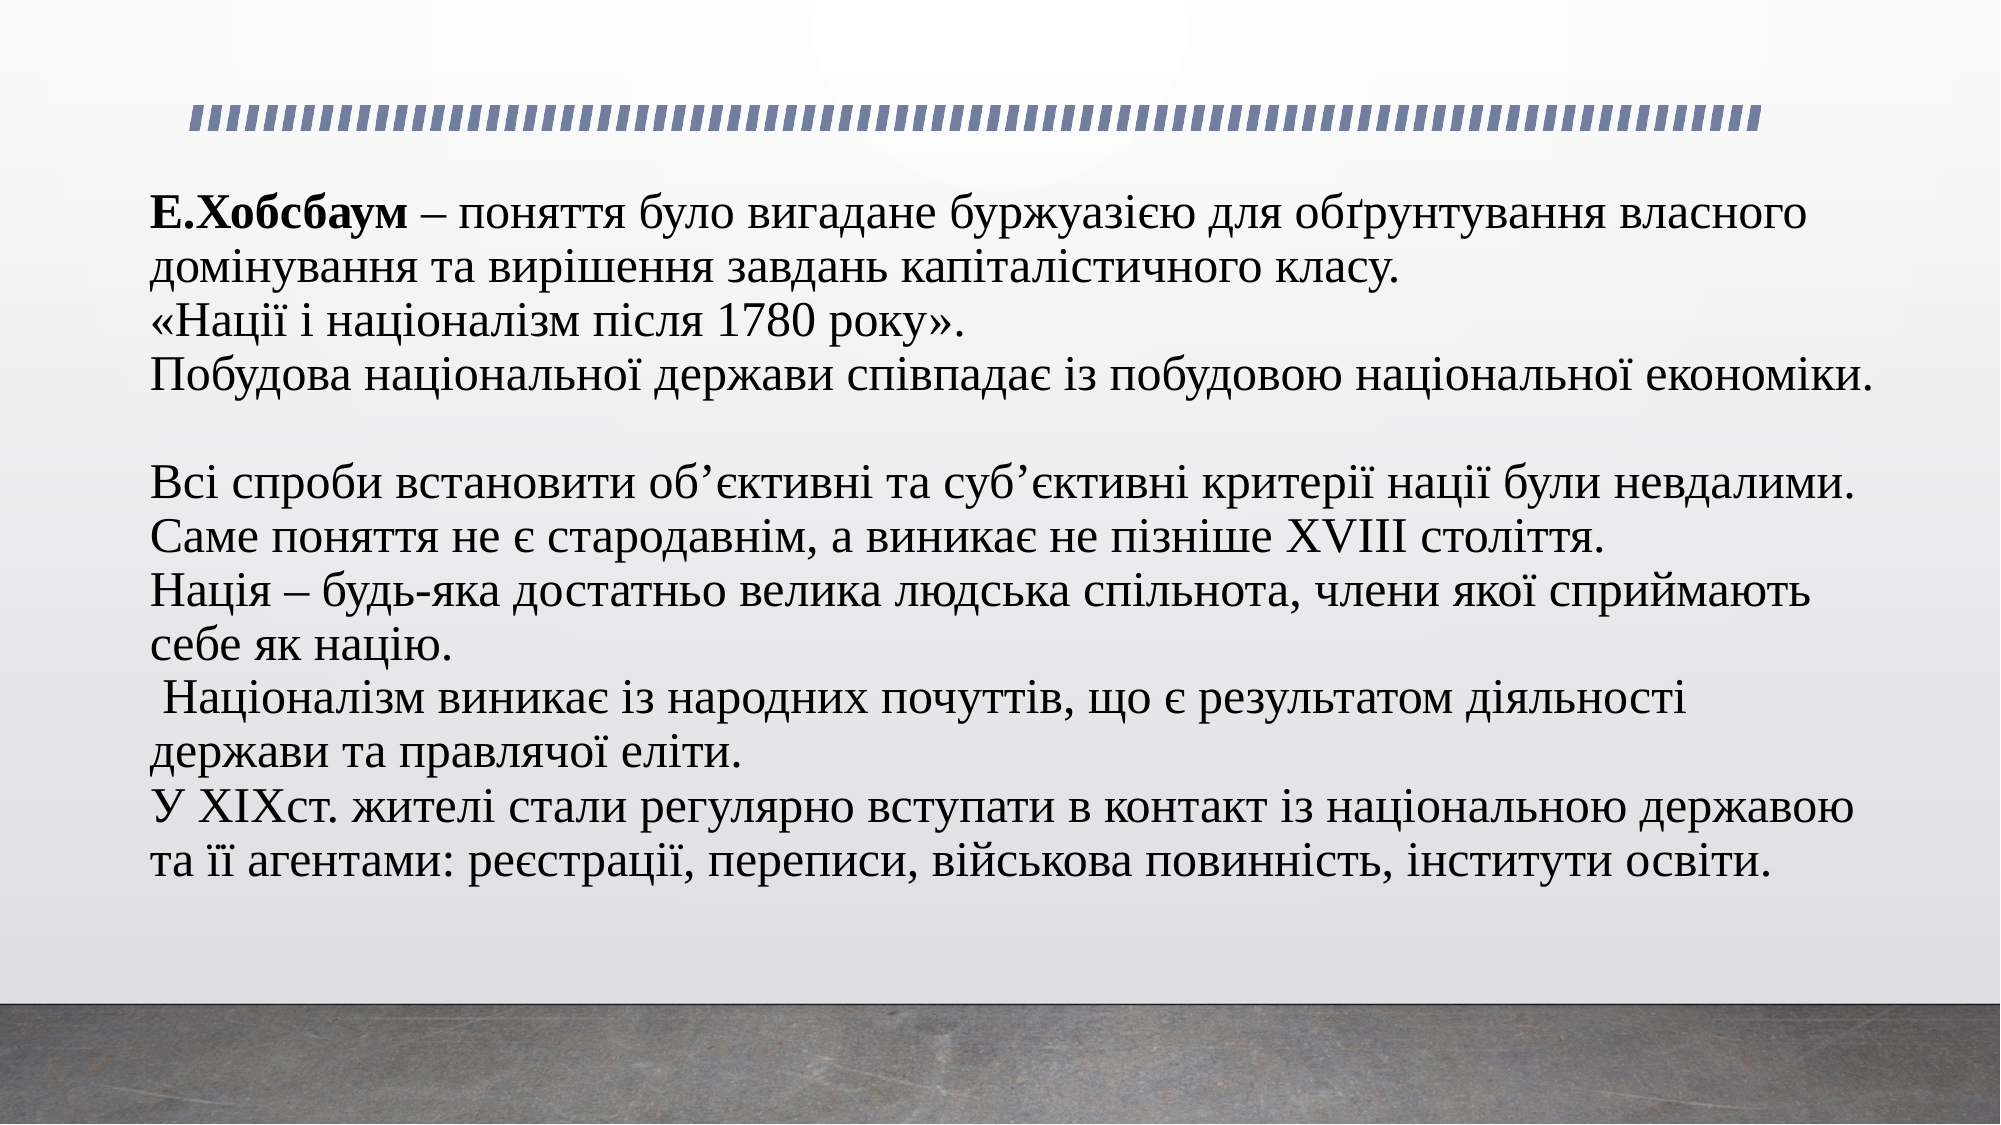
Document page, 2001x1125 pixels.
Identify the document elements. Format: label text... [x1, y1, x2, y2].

picture [0, 1004, 2000, 1124]
title Е.Хобсбаум – поняття було вигадане буржуазією для обґрунтування власного домінування та вирішення завдань капіталістичного класу. «Нації і націоналізм після 1780 року». Побудова національної держави співпадає із побудовою національної економіки. Всі спроби встановити об’єктивні та суб’єктивні критерії нації були невдалими. Саме поняття не є стародавнім, а виникає не пізніше XVIII століття. Нація – будь-яка достатньо велика людська спільнота, члени якої сприймають себе як націю. Націоналізм виникає із народних почуттів, що є результатом діяльності держави та правлячої еліти. У ХІХст. жителі стали регулярно вступати в контакт із національною державою та її агентами: реєстрації, переписи, військова повинність, інститути освіти. [134, 177, 1892, 977]
